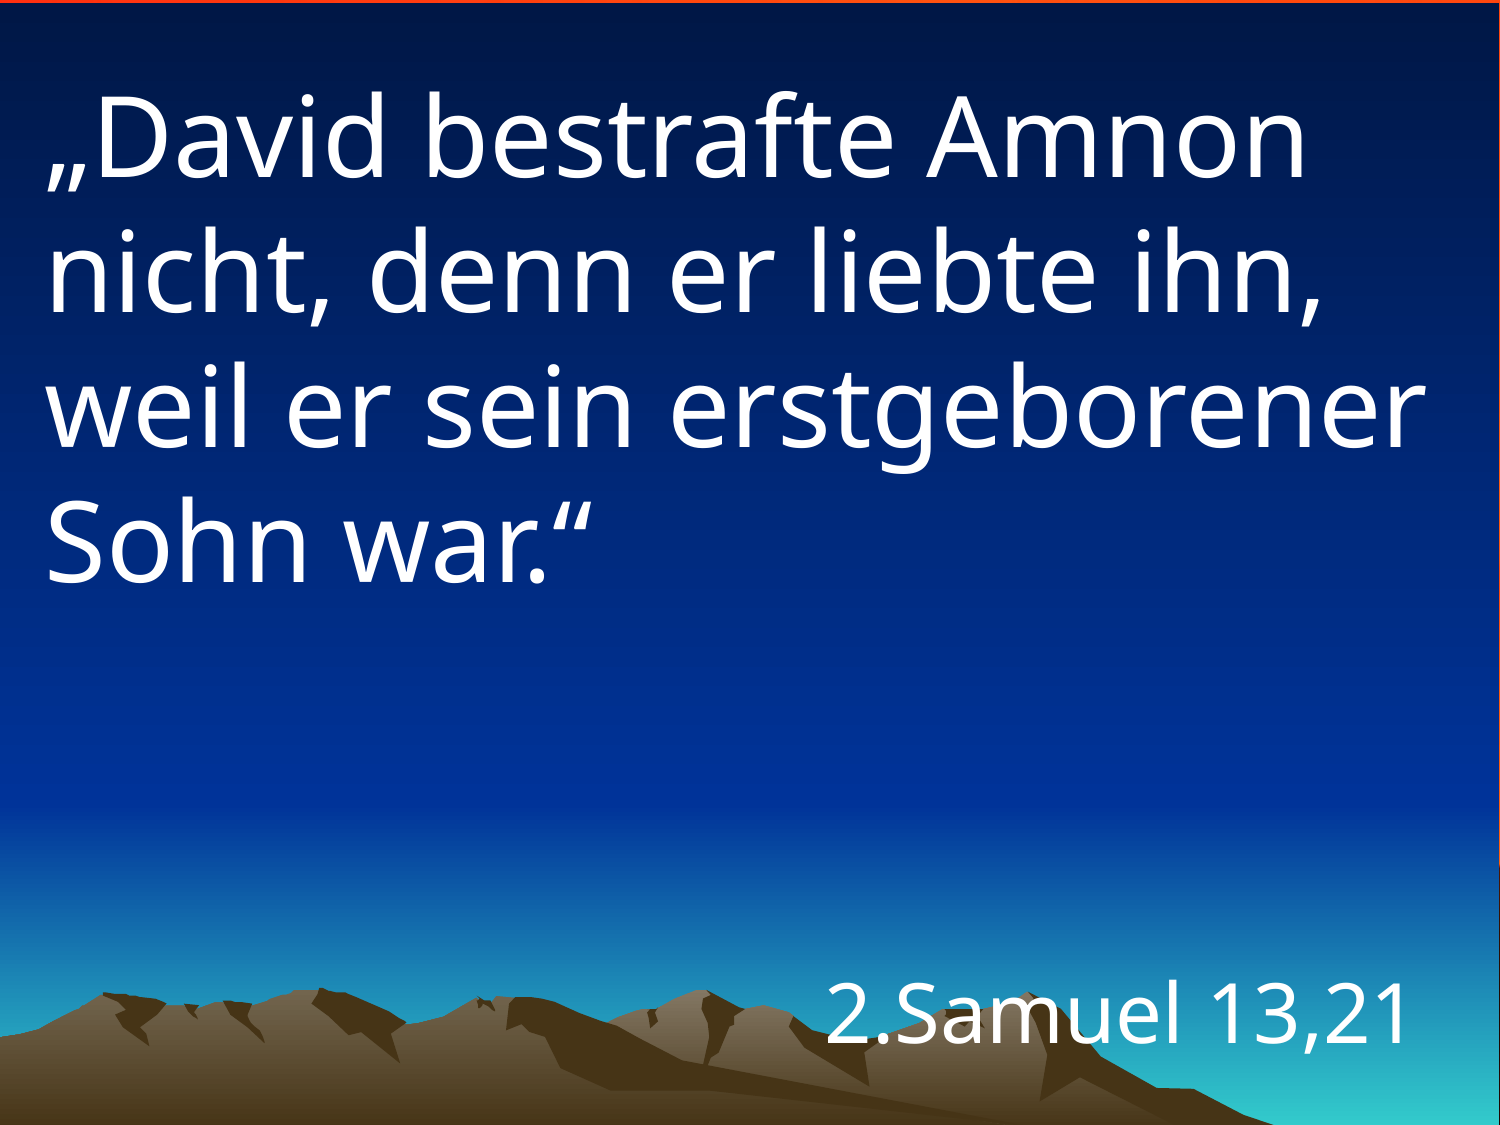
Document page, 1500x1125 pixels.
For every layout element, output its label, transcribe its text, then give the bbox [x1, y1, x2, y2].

title „David bestrafte Amnon nicht, denn er liebte ihn, weil er sein erstgeborener Sohn war.“ [29, 57, 1471, 613]
picture [0, 0, 1500, 1125]
subtitle 2.Samuel 13,21 [383, 952, 1434, 1125]
